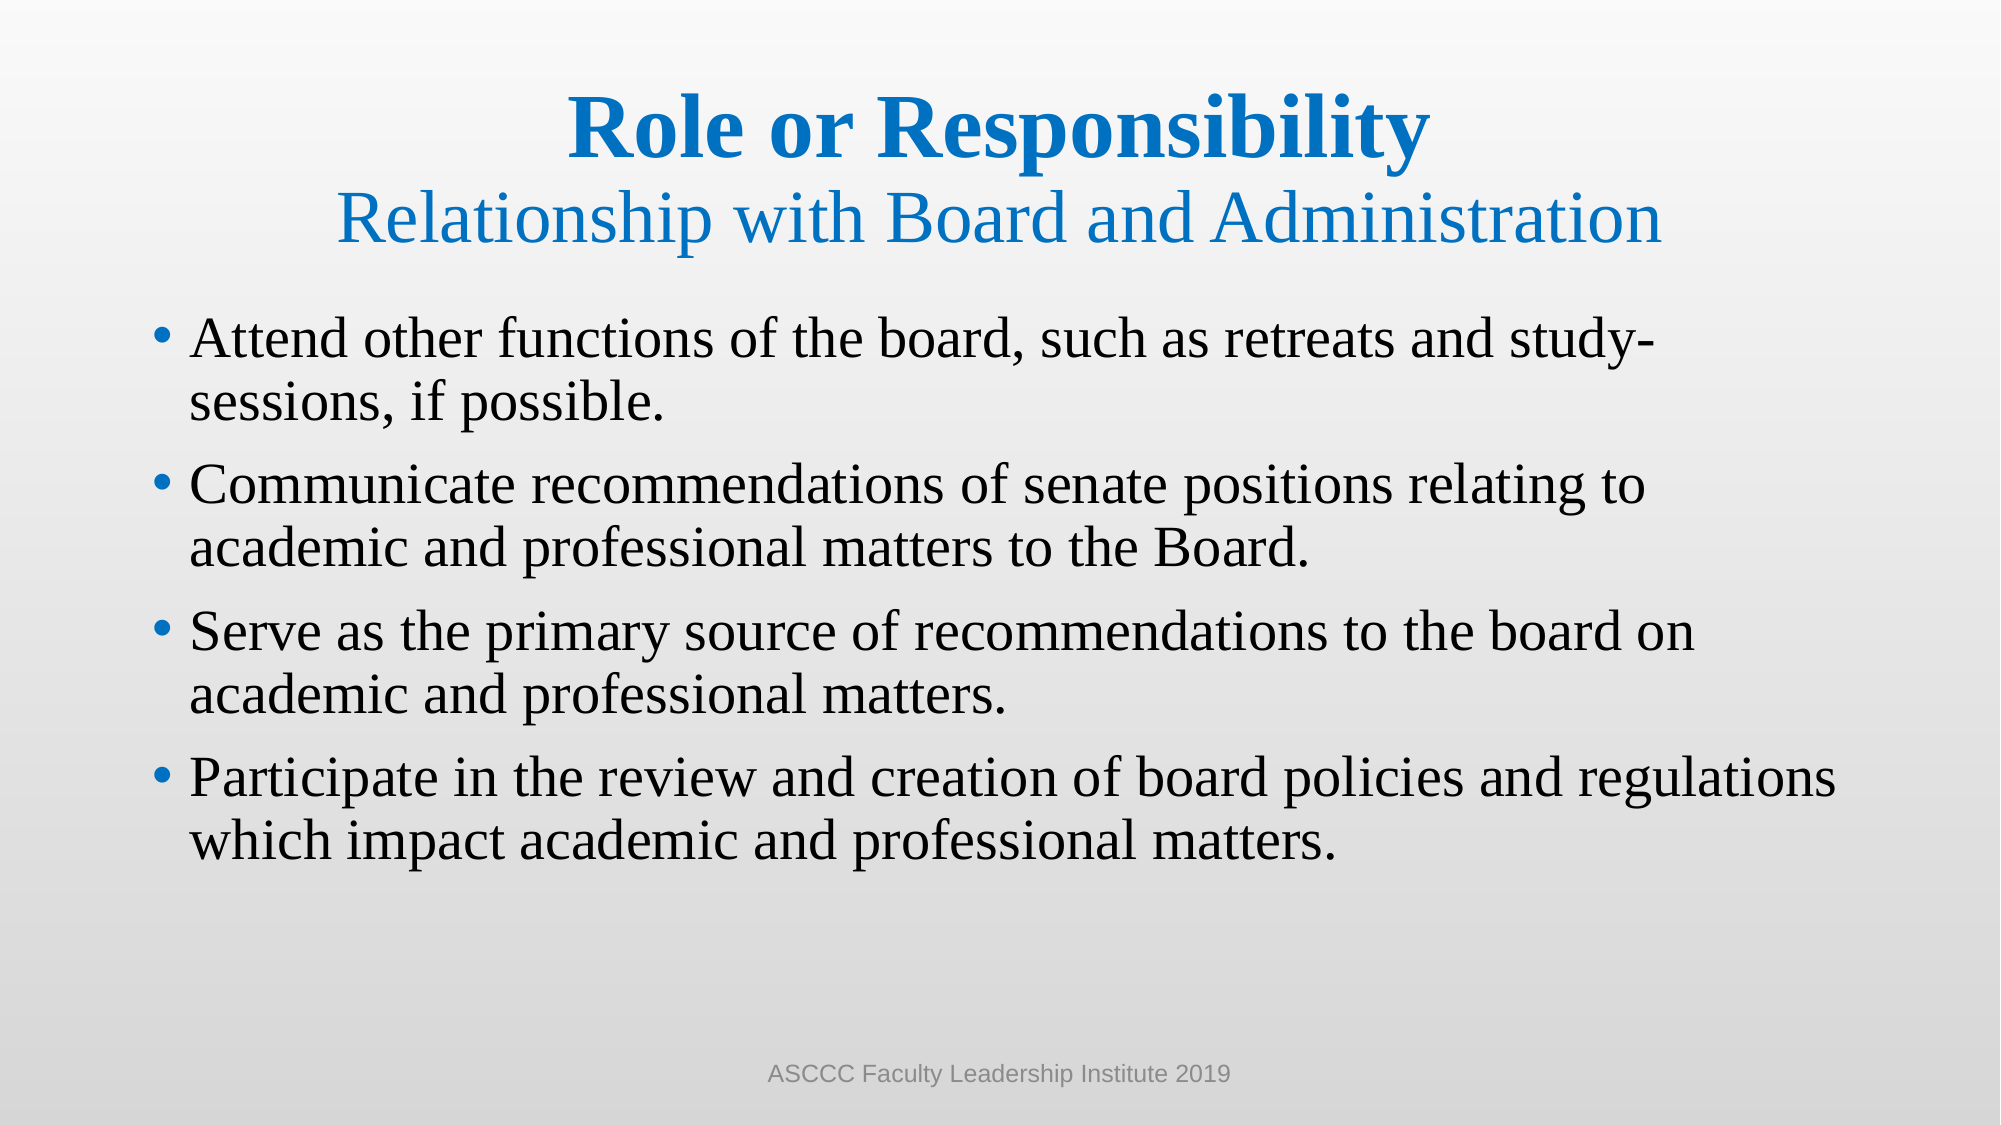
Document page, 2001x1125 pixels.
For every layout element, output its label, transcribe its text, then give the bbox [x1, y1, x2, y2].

footer ASCCC Faculty Leadership Institute 2019 [662, 1042, 1338, 1103]
title Role or Responsibility Relationship with Board and Administration [137, 59, 1863, 278]
list Attend other functions of the board, such as retreats and study-sessions, if possible. Communicate recommendations of senate positions relating to academic and professional matters to the Board. Serve as the primary source of recommendations to the board on academic and professional matters. Participate in the review and creation of board policies and regulations which impact academic and professional matters. [137, 299, 1863, 1014]
